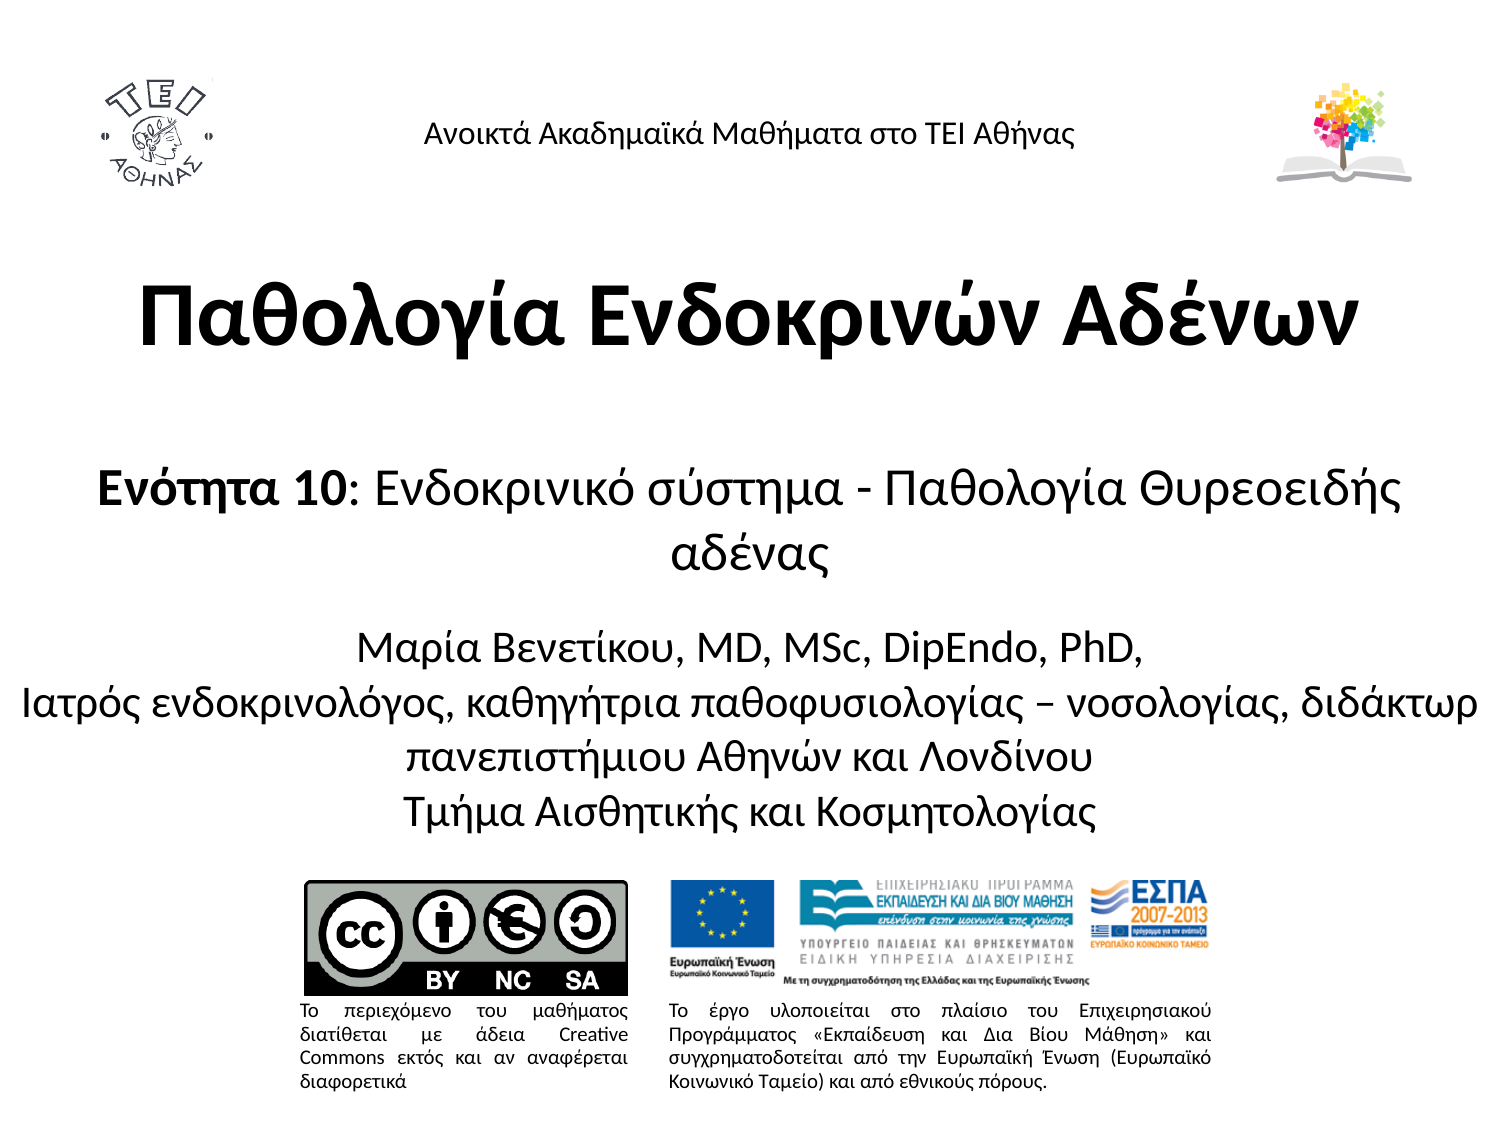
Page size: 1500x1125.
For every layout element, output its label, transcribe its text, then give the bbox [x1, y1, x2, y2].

title Παθολογία Ενδοκρινών Αδένων [0, 219, 1500, 398]
picture [663, 880, 1214, 996]
text_box Ανοικτά Ακαδημαϊκά Μαθήματα στο ΤΕΙ Αθήνας [217, 103, 1268, 159]
picture [100, 77, 213, 193]
table_header Το έργο υλοποιείται στο πλαίσιο του Επιχειρησιακού Προγράμματος «Εκπαίδευση και Δια Βίου Μάθηση» και συγχρηματοδοτείται από την Ευρωπαϊκή Ένωση (Ευρωπαϊκό Κοινωνικό Ταμείο) και από εθνικούς πόρους. [640, 999, 1223, 1125]
picture [1273, 77, 1414, 185]
subtitle Ενότητα 10: Ενδοκρινικό σύστημα - Παθολογία Θυρεοειδής αδένας Mαρία Bενετίκου, MD, MSc, DipEndo, PhD, Ιατρός ενδοκρινολόγος, καθηγήτρια παθοφυσιολογίας – νοσολογίας, διδάκτωρ πανεπιστήμιου Αθηνών και Λονδίνου Τμήμα Αισθητικής και Κοσμητολογίας [0, 444, 1500, 846]
picture [303, 880, 628, 996]
table_header Το περιεχόμενο του μαθήματος διατίθεται με άδεια Creative Commons εκτός και αν αναφέρεται διαφορετικά [289, 999, 640, 1125]
